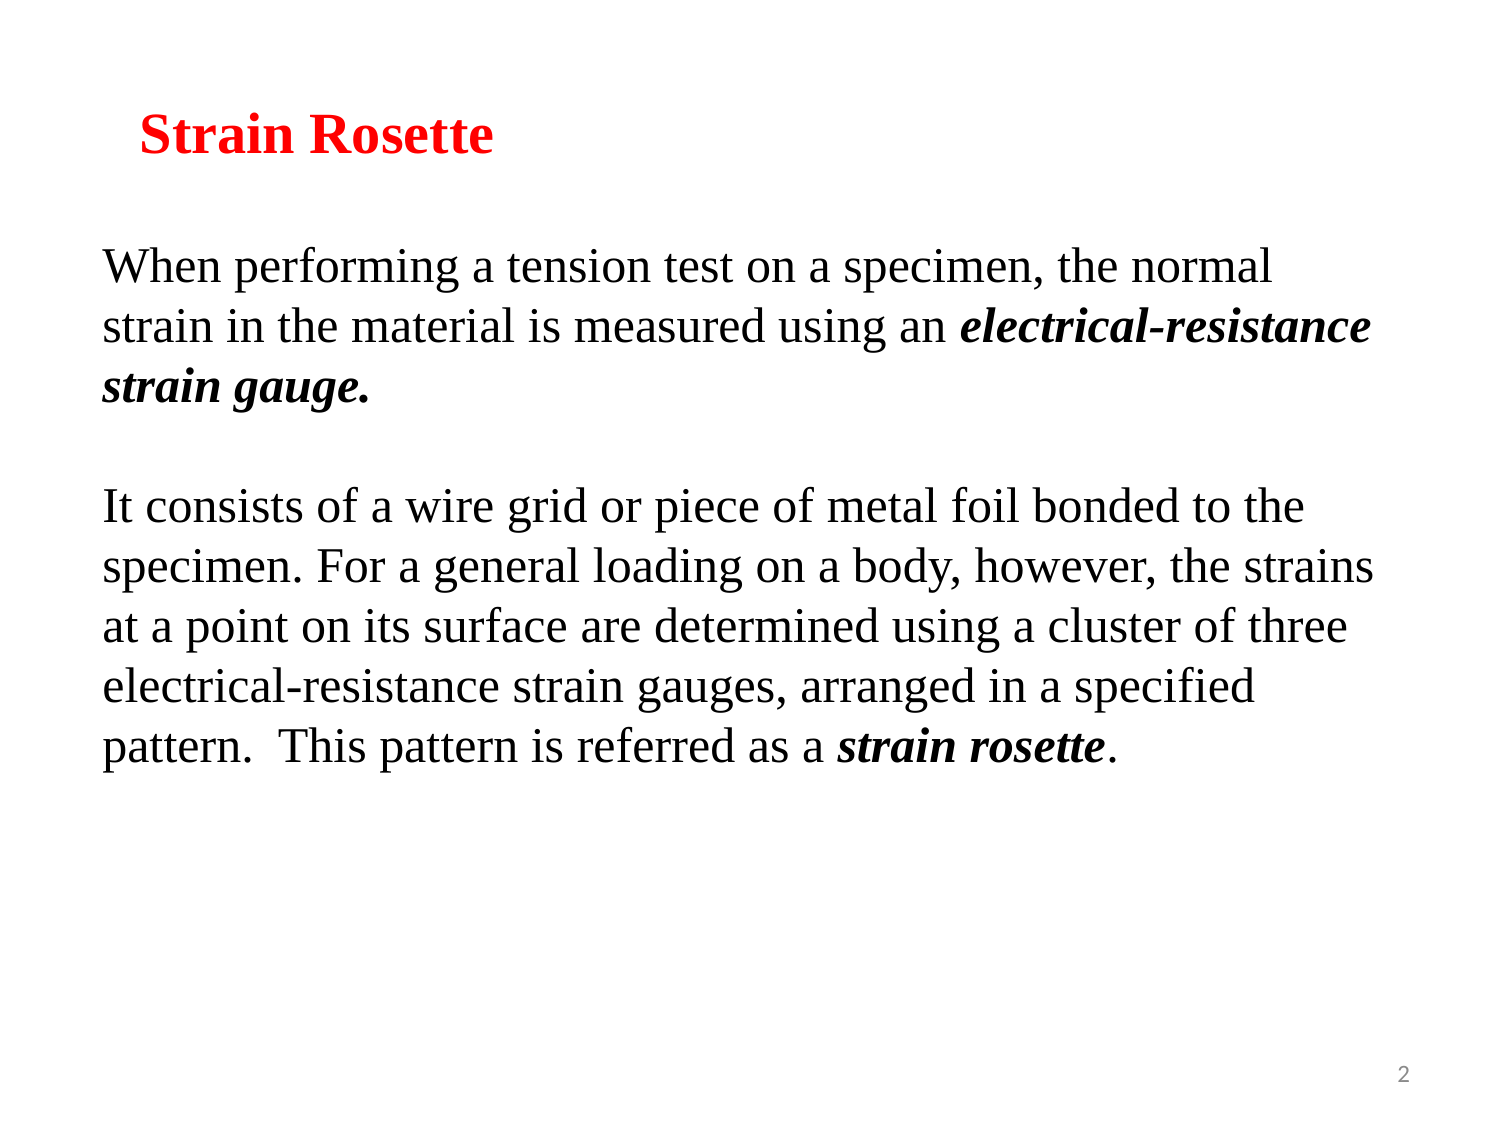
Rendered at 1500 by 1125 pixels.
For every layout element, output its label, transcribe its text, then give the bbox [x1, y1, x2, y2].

slide_number 2 [1074, 1042, 1425, 1103]
text_box Strain Rosette [125, 87, 625, 173]
text_box When performing a tension test on a specimen, the normal strain in the material is measured using an electrical-resistance strain gauge. It consists of a wire grid or piece of metal foil bonded to the specimen. For a general loading on a body, however, the strains at a point on its surface are determined using a cluster of three electrical-resistance strain gauges, arranged in a specified pattern. This pattern is referred as a strain rosette. [87, 224, 1400, 840]
